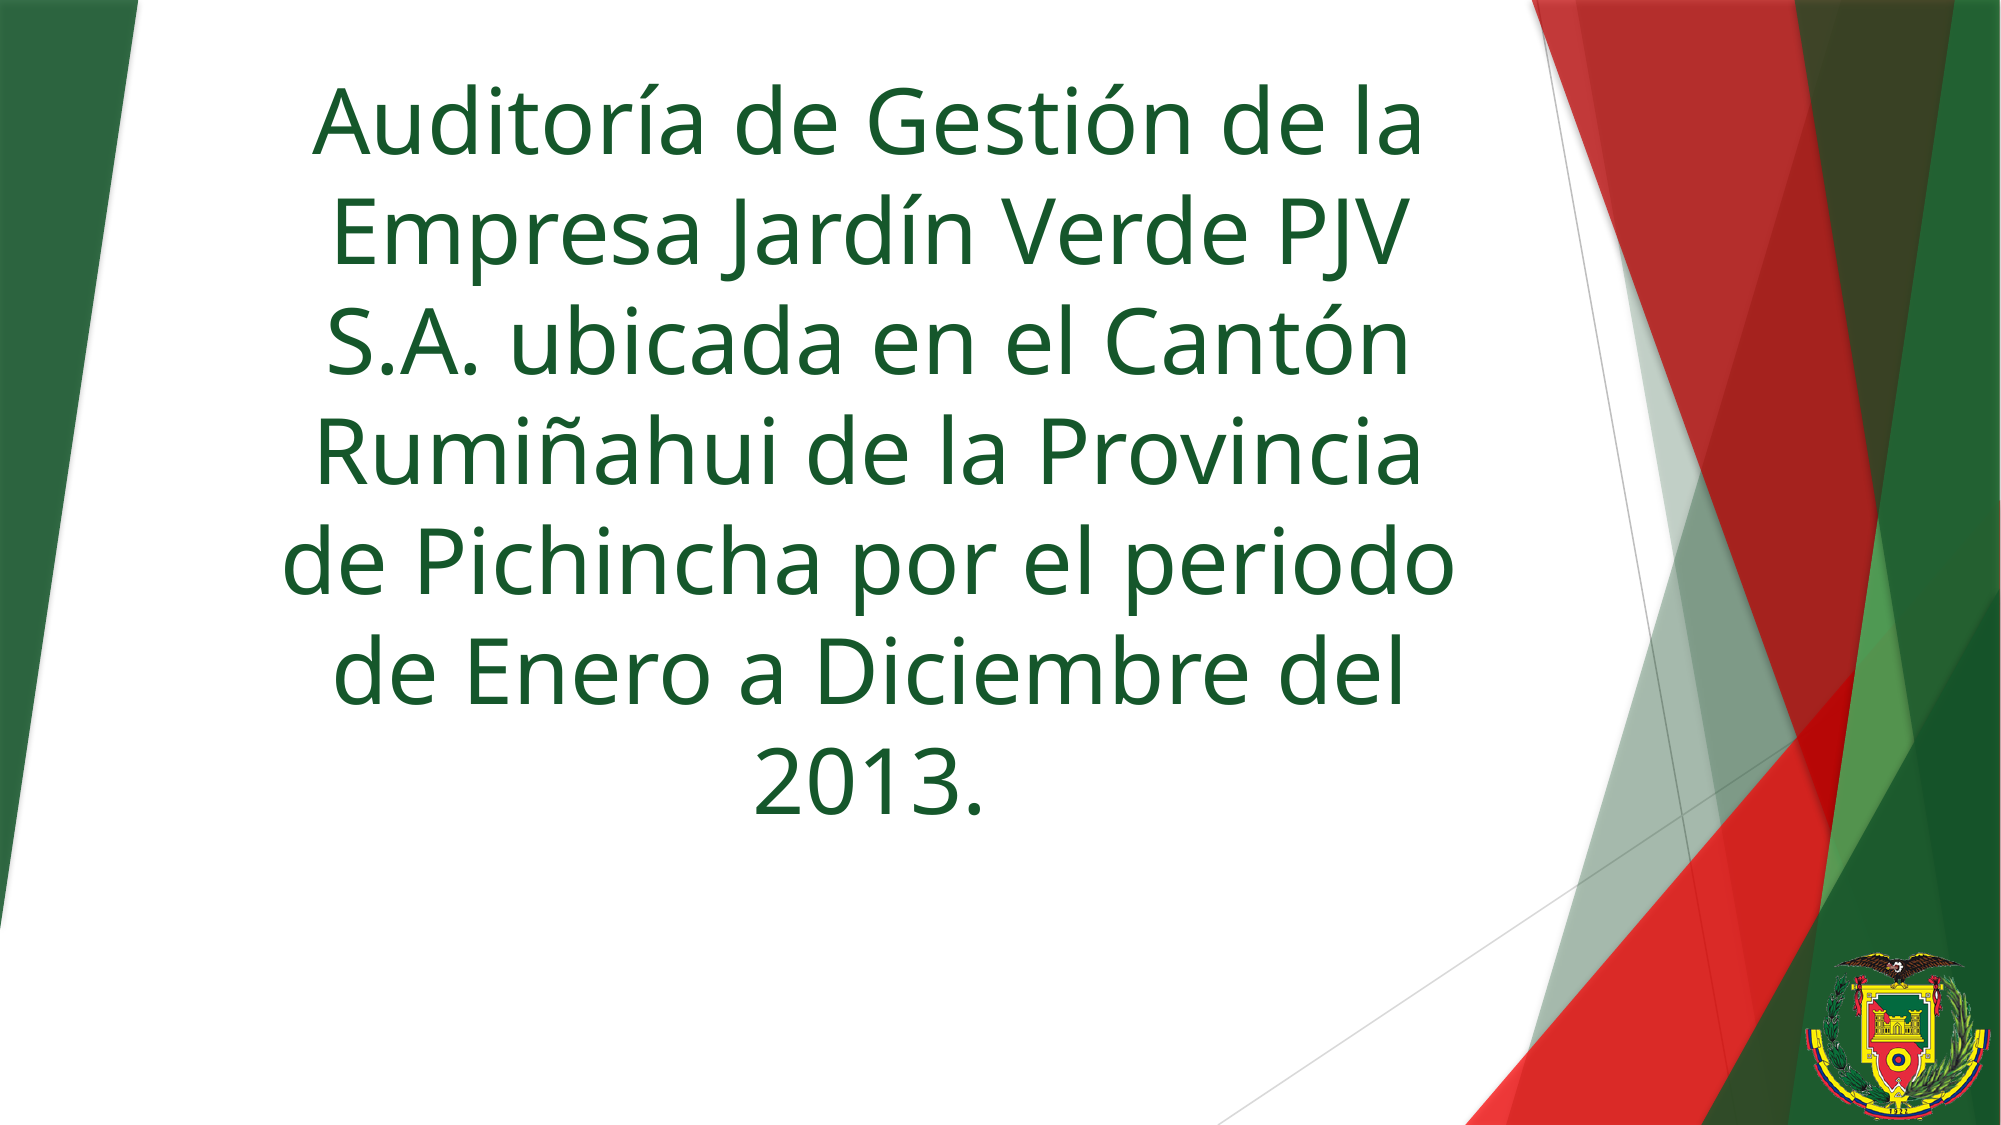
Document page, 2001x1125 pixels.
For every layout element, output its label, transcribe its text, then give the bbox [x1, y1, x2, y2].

title Auditoría de Gestión de la Empresa Jardín Verde PJV S.A. ubicada en el Cantón Rumiñahui de la Provincia de Pichincha por el periodo de Enero a Diciembre del 2013. [233, 570, 1508, 841]
picture [1795, 940, 2000, 1125]
